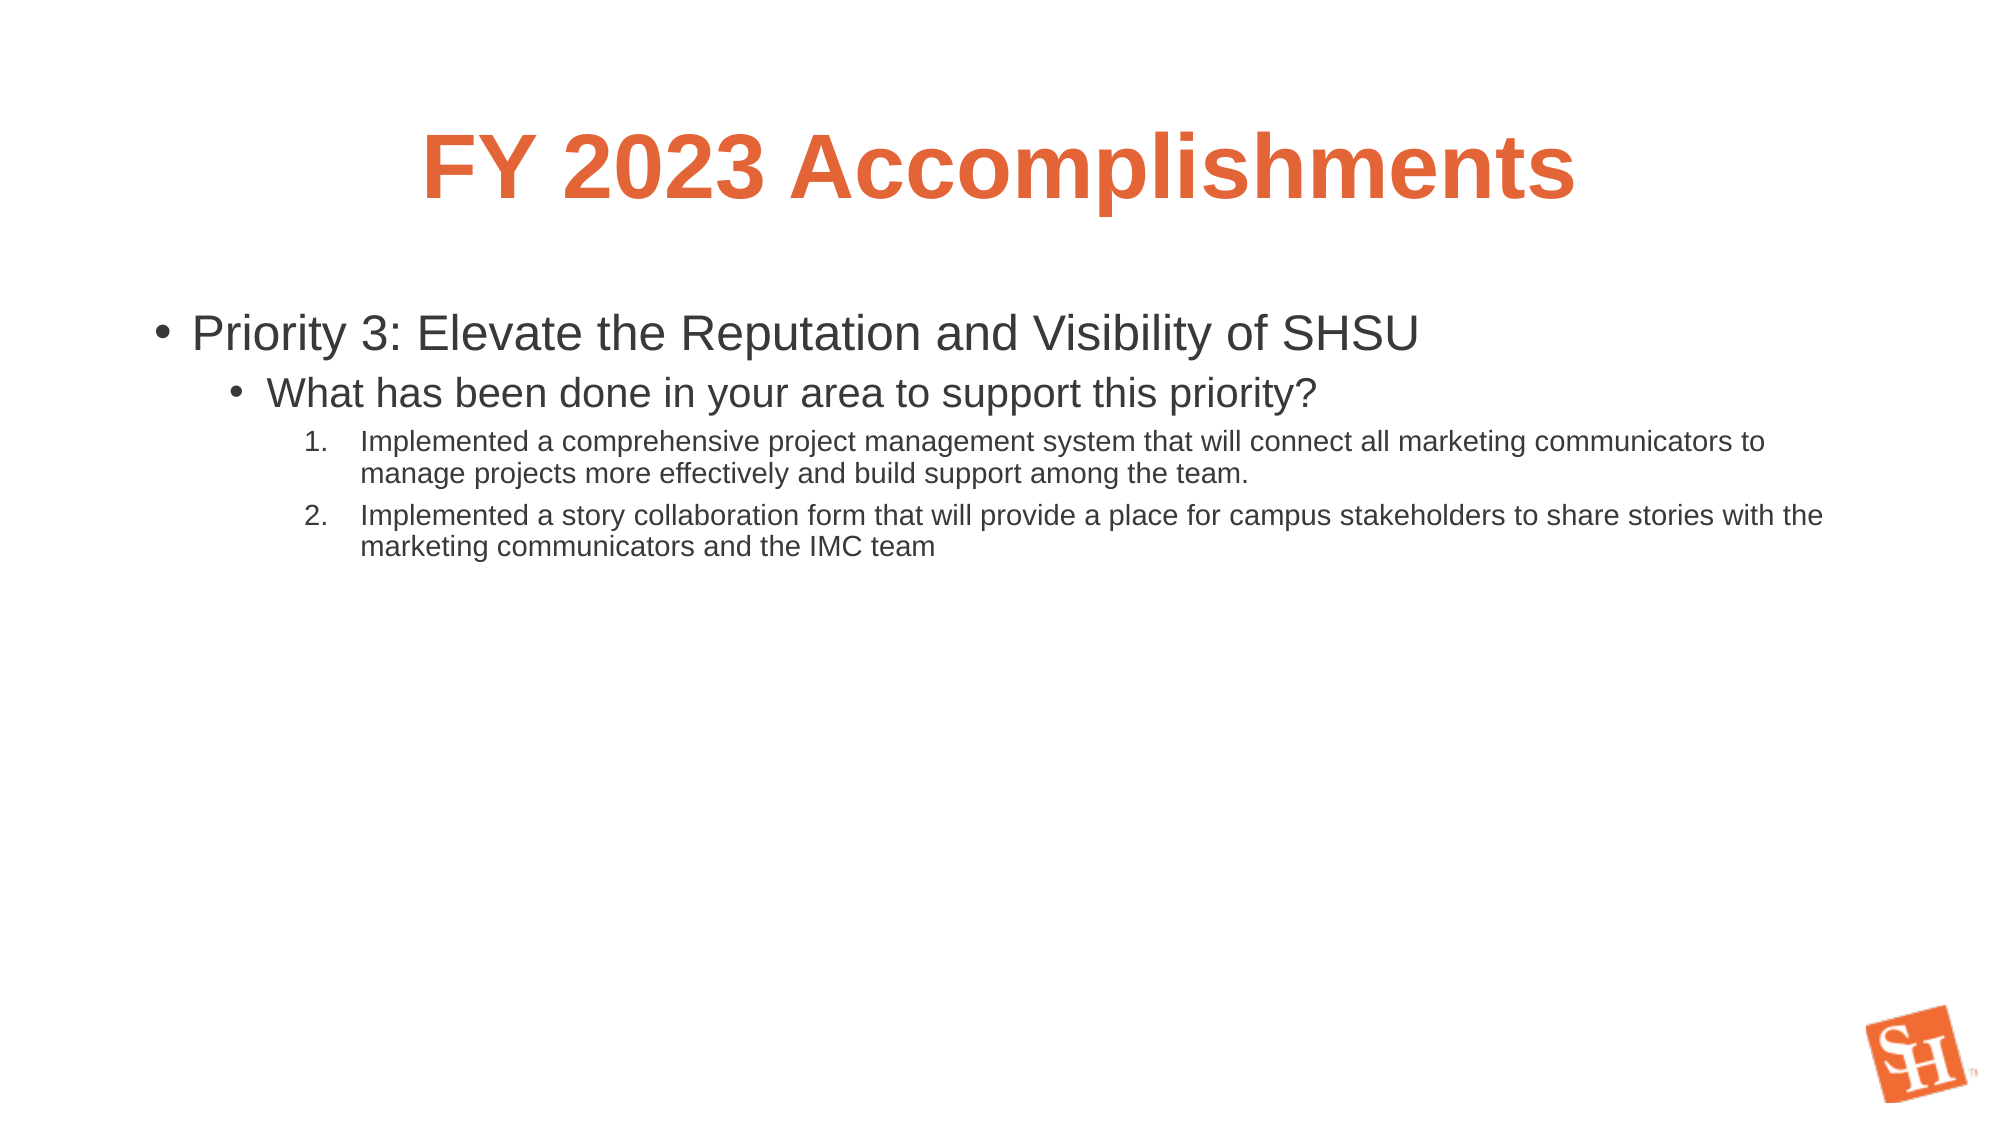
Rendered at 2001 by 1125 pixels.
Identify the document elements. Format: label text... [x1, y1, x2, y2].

picture [1865, 1005, 1979, 1103]
title FY 2023 Accomplishments [137, 59, 1863, 278]
list Priority 3: Elevate the Reputation and Visibility of SHSU What has been done in your area to support this priority? Implemented a comprehensive project management system that will connect all marketing communicators to manage projects more effectively and build support among the team. Implemented a story collaboration form that will provide a place for campus stakeholders to share stories with the marketing communicators and the IMC team [139, 299, 1866, 1006]
